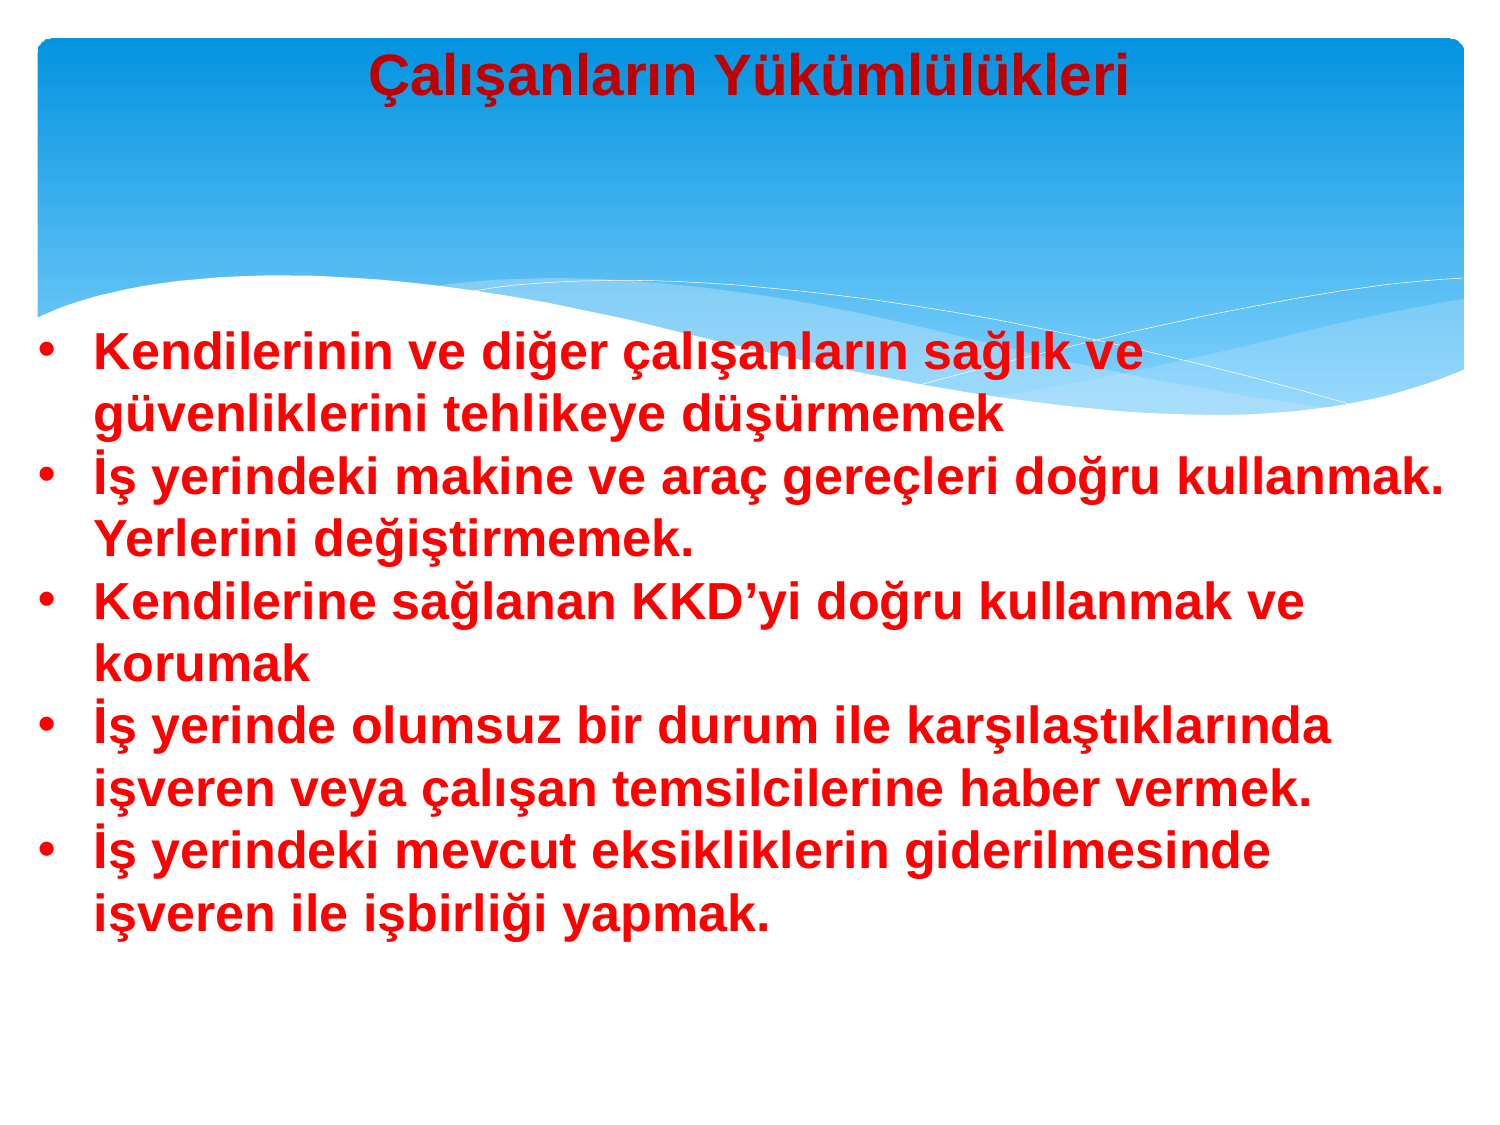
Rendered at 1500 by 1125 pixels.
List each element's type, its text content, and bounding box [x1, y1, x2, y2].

title Çalışanların Yükümlülükleri [37, 37, 1463, 179]
picture [659, 282, 974, 317]
list Kendilerinin ve diğer çalışanların sağlık ve güvenliklerini tehlikeye düşürmemek İş yerindeki makine ve araç gereçleri doğru kullanmak. Yerlerini değiştirmemek. Kendilerine sağlanan KKD’yi doğru kullanmak ve korumak İş yerinde olumsuz bir durum ile karşılaştıklarında işveren veya çalışan temsilcilerine haber vermek. İş yerindeki mevcut eksikliklerin giderilmesinde işveren ile işbirliği yapmak. [37, 317, 1463, 1125]
picture [37, 88, 1464, 317]
